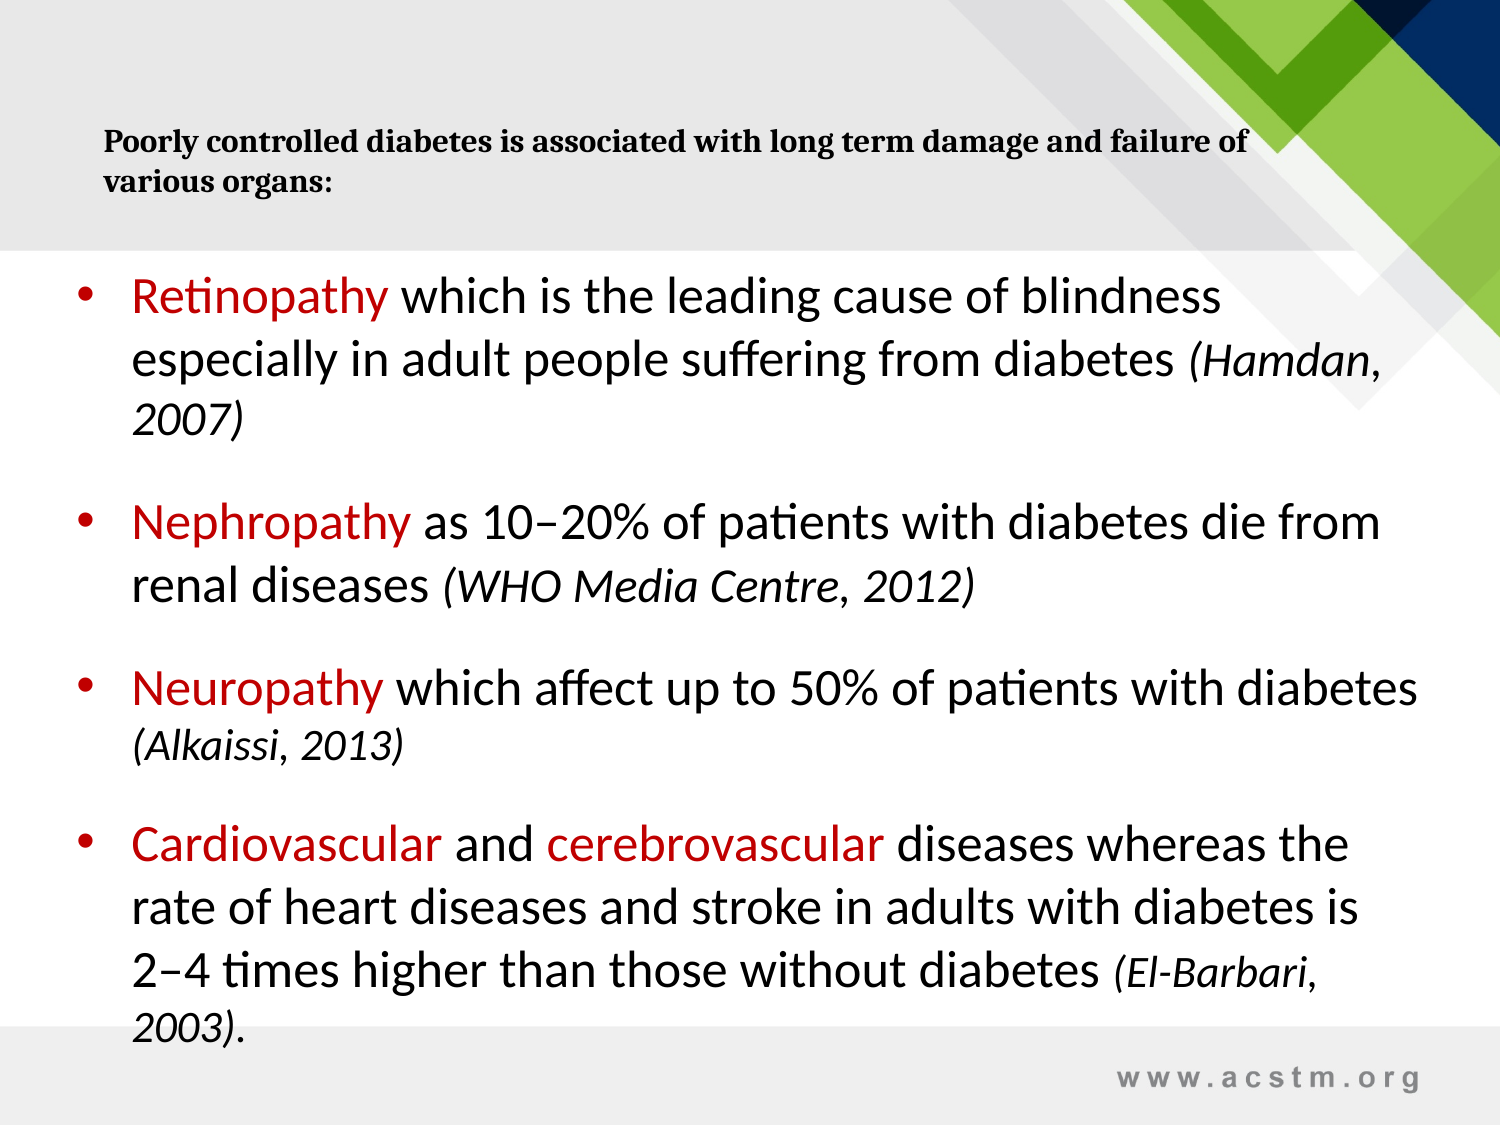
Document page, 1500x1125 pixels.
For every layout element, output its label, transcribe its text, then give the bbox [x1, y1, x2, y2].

list Retinopathy which is the leading cause of blindness especially in adult people suffering from diabetes (Hamdan, 2007) Nephropathy as 10–20% of patients with diabetes die from renal diseases (WHO Media Centre, 2012) Neuropathy which affect up to 50% of patients with diabetes (Alkaissi, 2013) Cardiovascular and cerebrovascular diseases whereas the rate of heart diseases and stroke in adults with diabetes is 2–4 times higher than those without diabetes (El-Barbari, 2003). [61, 253, 1439, 1067]
picture [0, 0, 1500, 1125]
title Poorly controlled diabetes is associated with long term damage and failure of various organs: [88, 66, 1319, 253]
